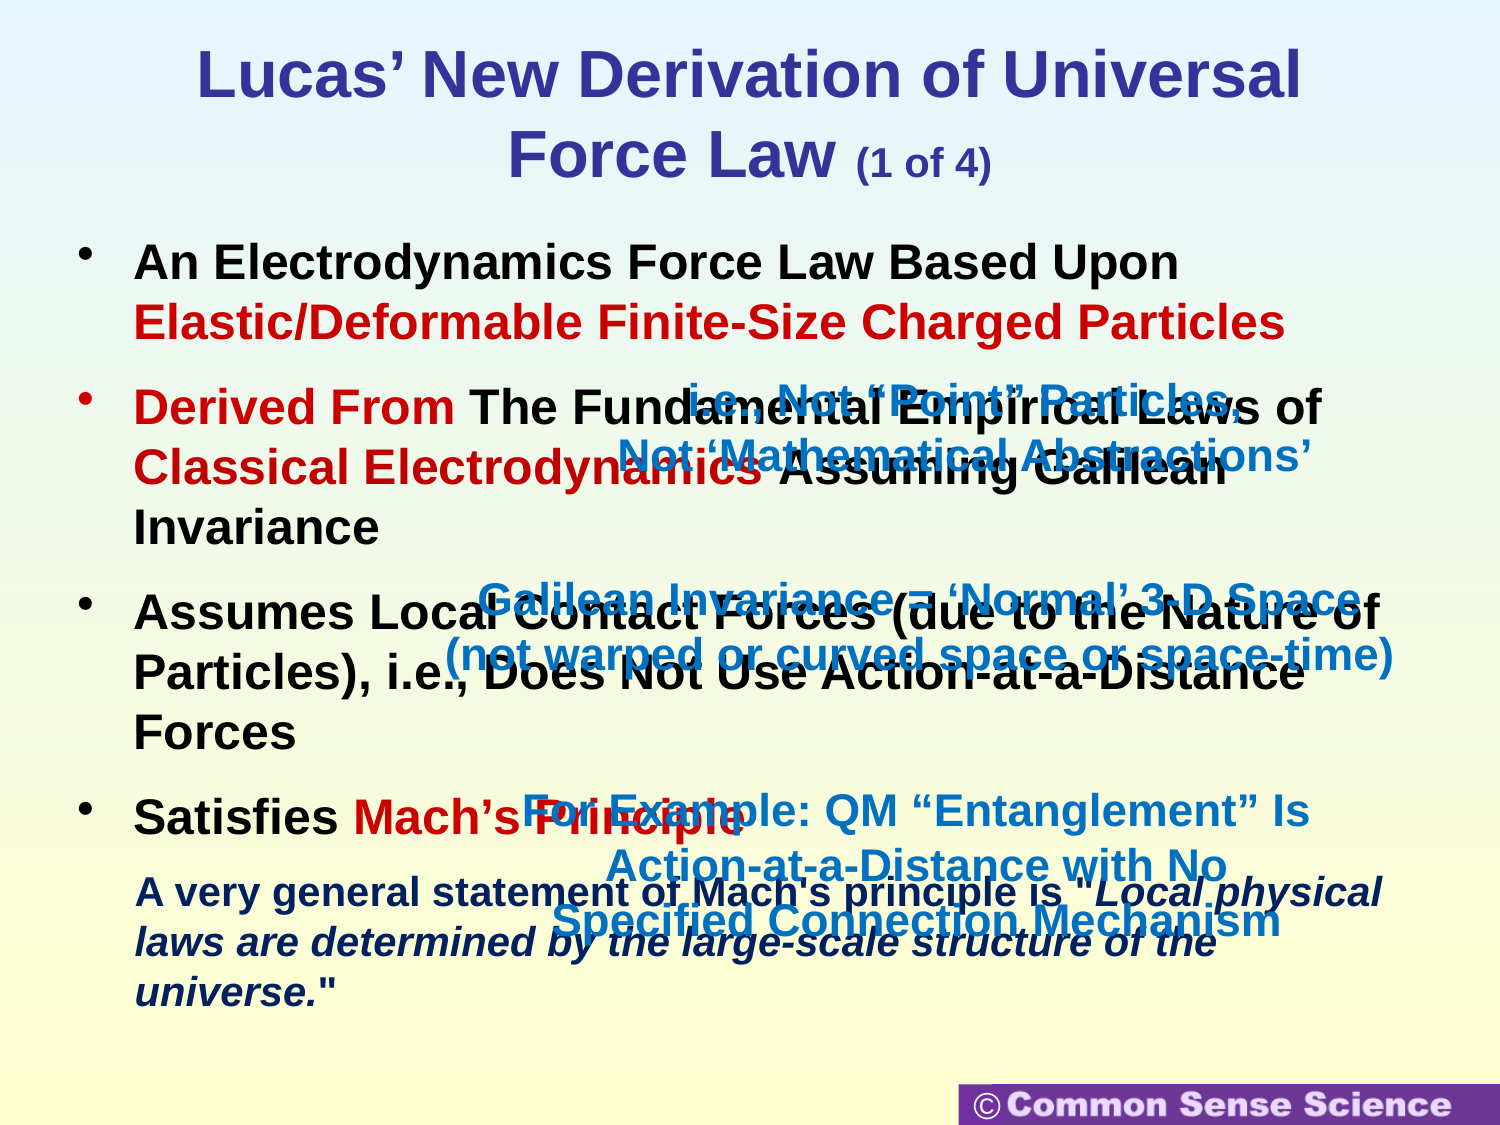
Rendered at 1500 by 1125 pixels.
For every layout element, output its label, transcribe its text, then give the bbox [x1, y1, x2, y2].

title Lucas’ New Derivation of Universal Force Law (1 of 4) [160, 0, 1340, 221]
text_box Galilean Invariance = ‘Normal’ 3-D Space (not warped or curved space or space-time) [426, 562, 1414, 688]
text_box i.e., Not “Point” Particles, Not ‘Mathematical Abstractions’ [567, 362, 1363, 488]
list An Electrodynamics Force Law Based Upon Elastic/Deformable Finite-Size Charged Particles Derived From The Fundamental Empirical Laws of Classical Electrodynamics Assuming Galilean Invariance Assumes Local Contact Forces (due to the Nature of Particles), i.e., Does Not Use Action-at-a-Distance Forces Satisfies Mach’s Principle A very general statement of Mach's principle is "Local physical laws are determined by the large-scale structure of the universe." [62, 221, 1438, 1022]
picture [1005, 1084, 1500, 1125]
text_box For Example: QM “Entanglement” Is Action-at-a-Distance with No Specified Connection Mechanism [493, 773, 1340, 954]
